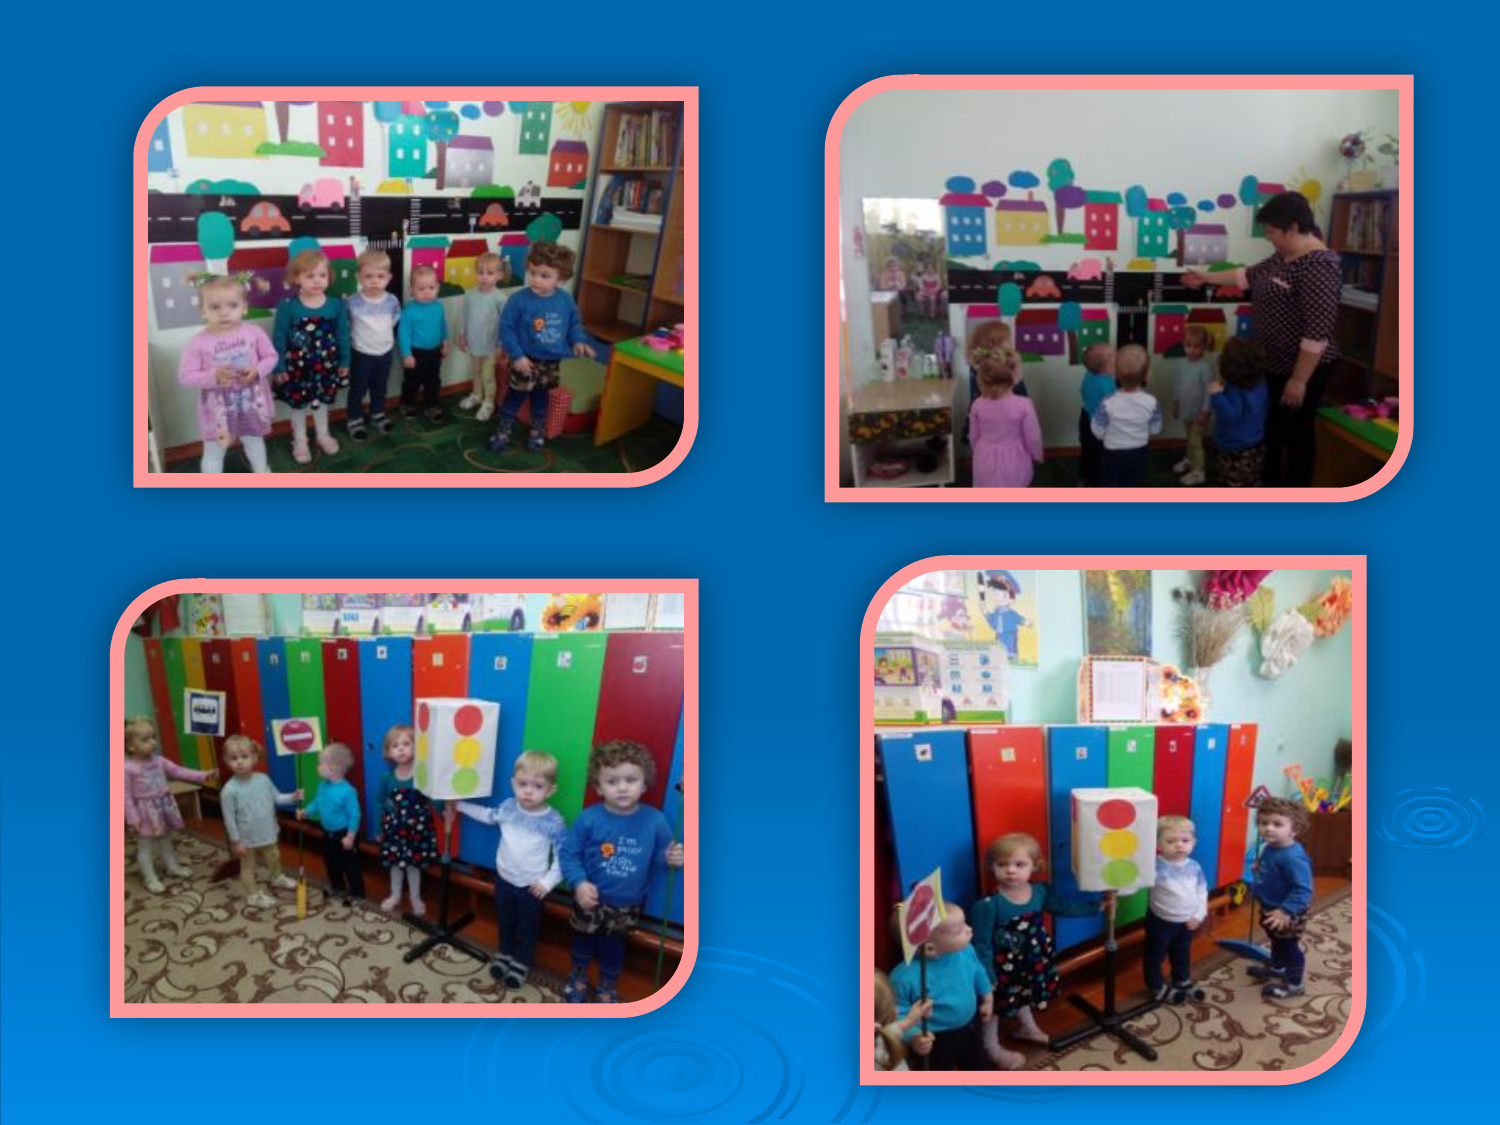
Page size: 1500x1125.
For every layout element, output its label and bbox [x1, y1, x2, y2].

picture [116, 585, 692, 1011]
picture [831, 81, 1407, 496]
picture [140, 93, 692, 481]
picture [866, 562, 1360, 1079]
